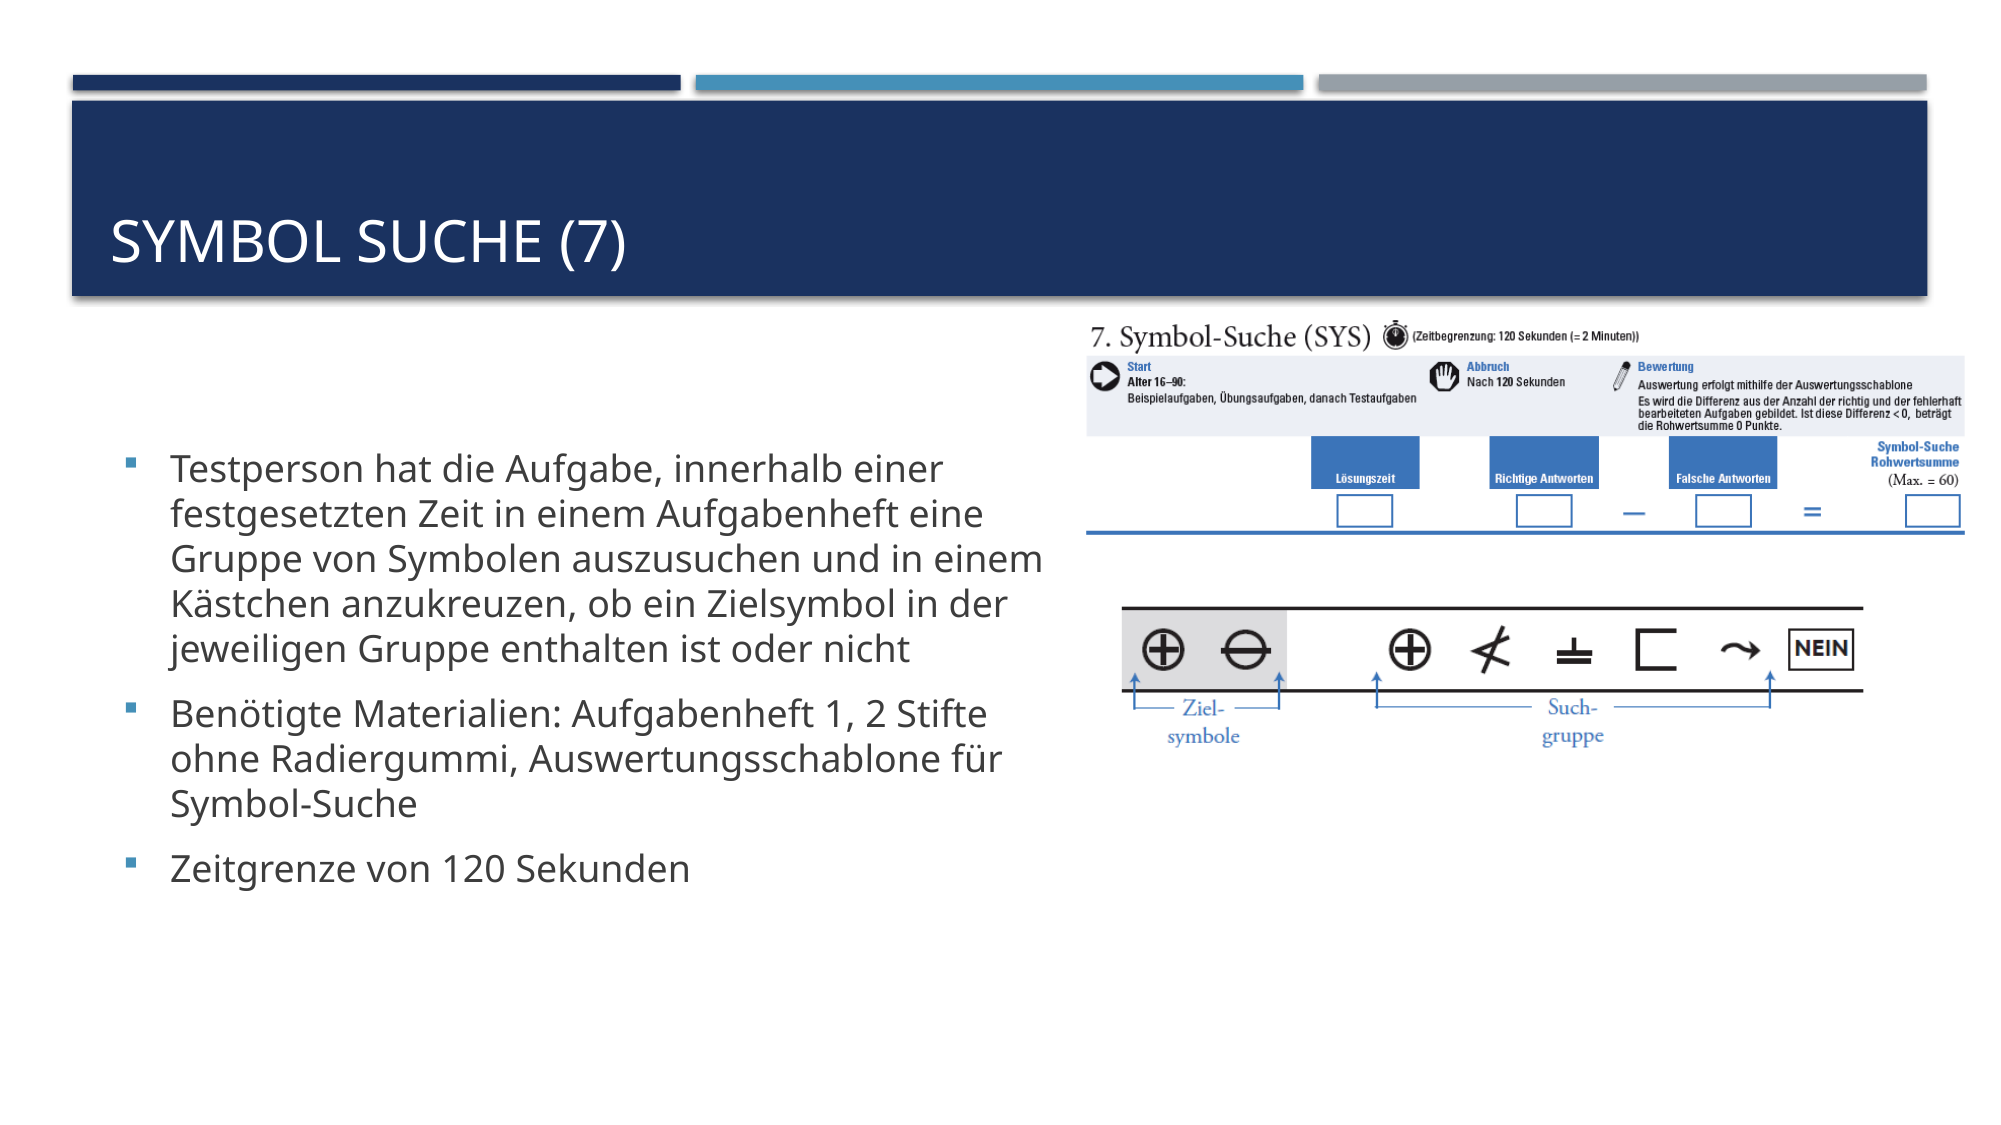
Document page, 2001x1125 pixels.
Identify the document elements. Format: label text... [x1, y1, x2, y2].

title Symbol suche (7) [95, 115, 1905, 282]
picture [1097, 576, 1935, 751]
picture [1068, 312, 1981, 547]
list Testperson hat die Aufgabe, innerhalb einer festgesetzten Zeit in einem Aufgabenheft eine Gruppe von Symbolen auszusuchen und in einem Kästchen anzukreuzen, ob ein Zielsymbol in der jeweiligen Gruppe enthalten ist oder nicht Benötigte Materialien: Aufgabenheft 1, 2 Stifte ohne Radiergummi, Auswertungsschablone für Symbol-Suche Zeitgrenze von 120 Sekunden [108, 332, 1099, 1067]
